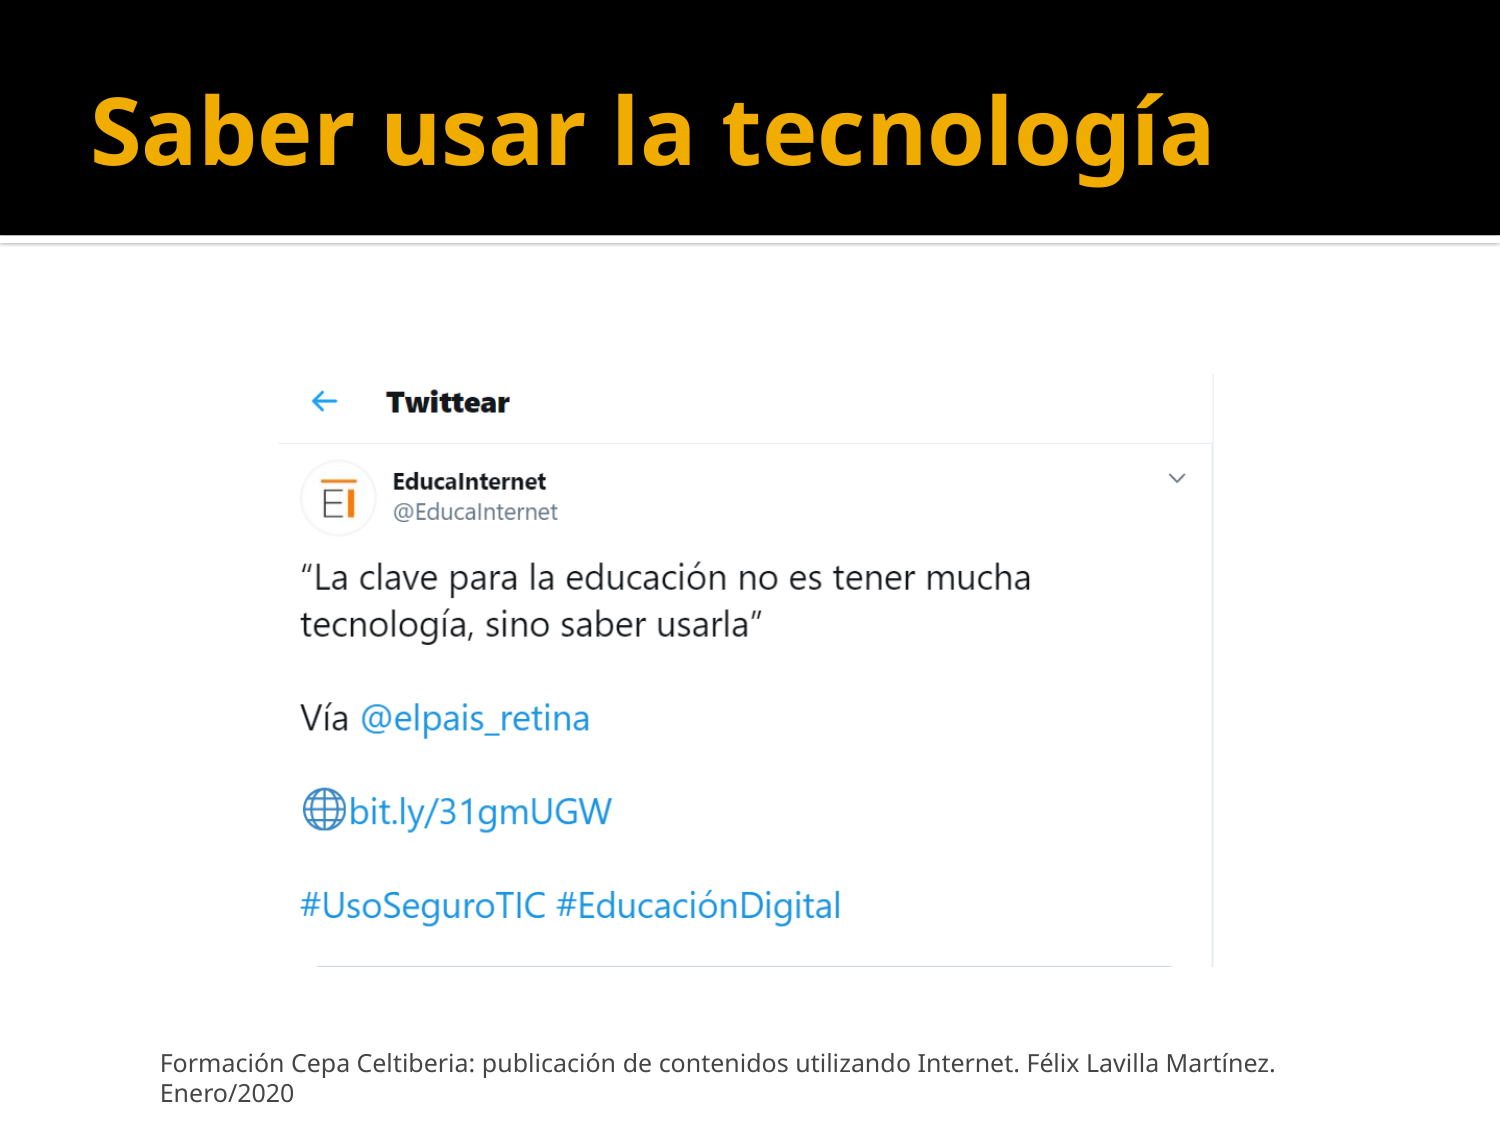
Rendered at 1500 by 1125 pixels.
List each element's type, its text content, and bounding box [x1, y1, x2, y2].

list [278, 374, 1222, 967]
footer Formación Cepa Celtiberia: publicación de contenidos utilizando Internet. Félix Lavilla Martínez. Enero/2020 [152, 1062, 1337, 1108]
title Saber usar la tecnología [75, 25, 1425, 231]
